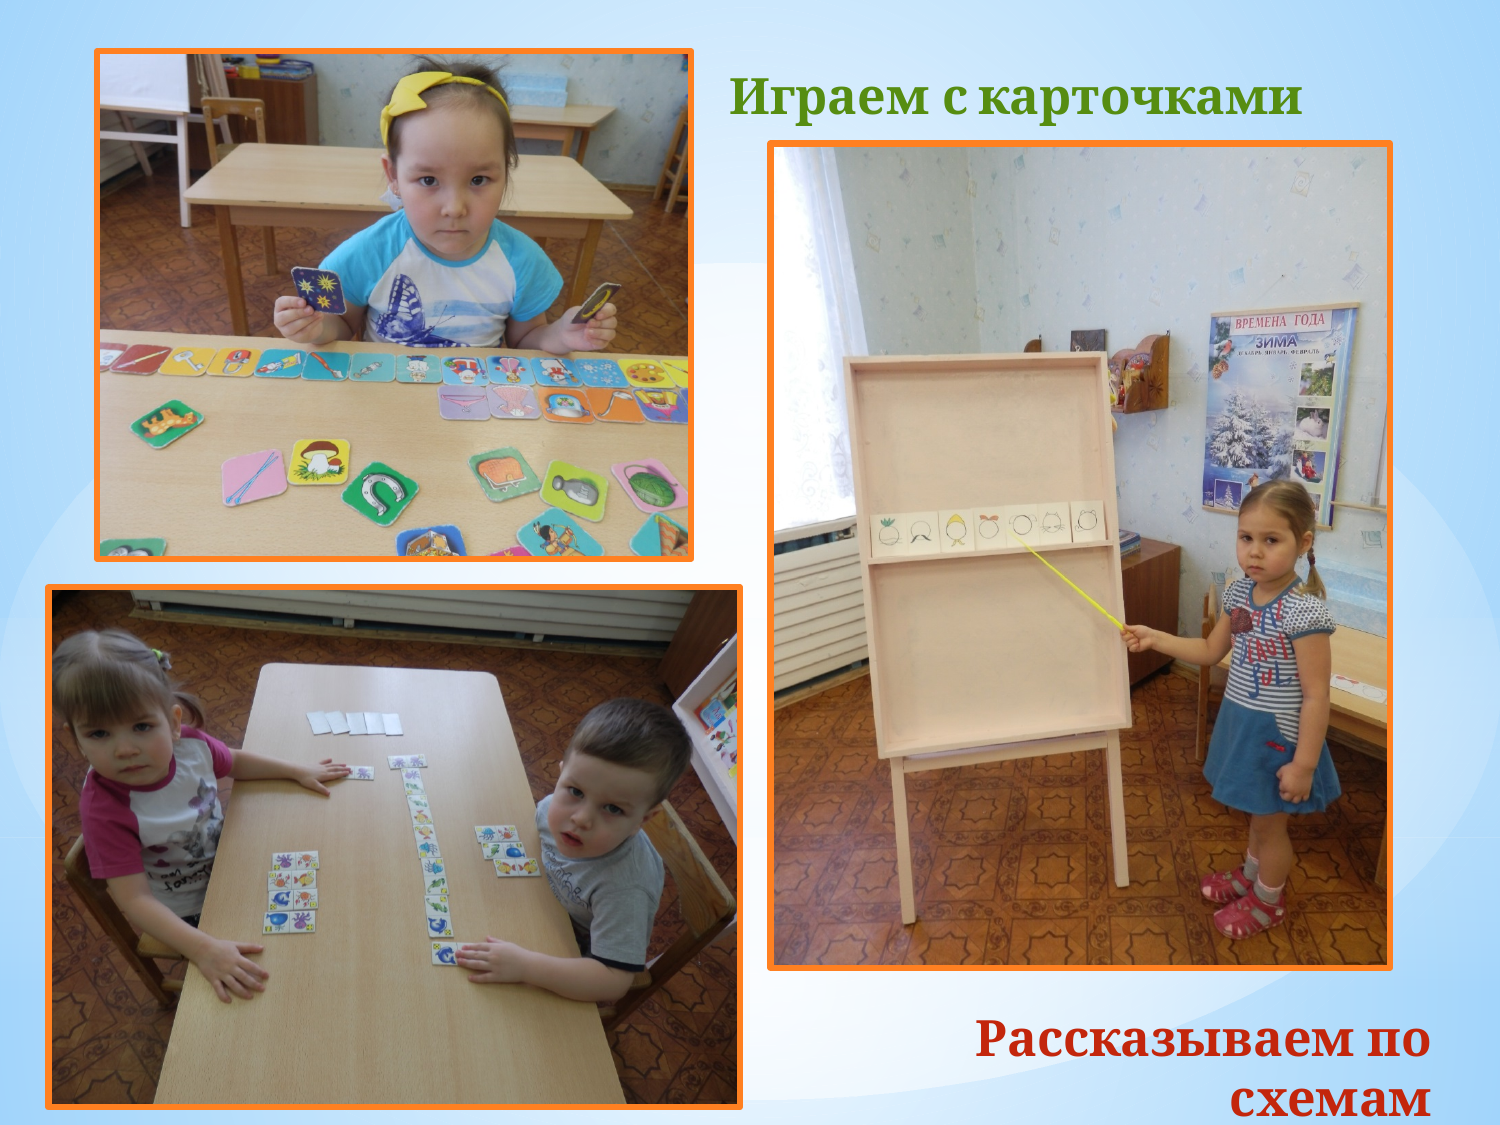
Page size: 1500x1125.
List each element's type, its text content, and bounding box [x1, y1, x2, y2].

picture [773, 146, 1388, 965]
text_box Играем с карточками [714, 57, 1387, 133]
picture [100, 54, 689, 556]
picture [51, 590, 737, 1105]
text_box Рассказываем по схемам [809, 999, 1447, 1125]
